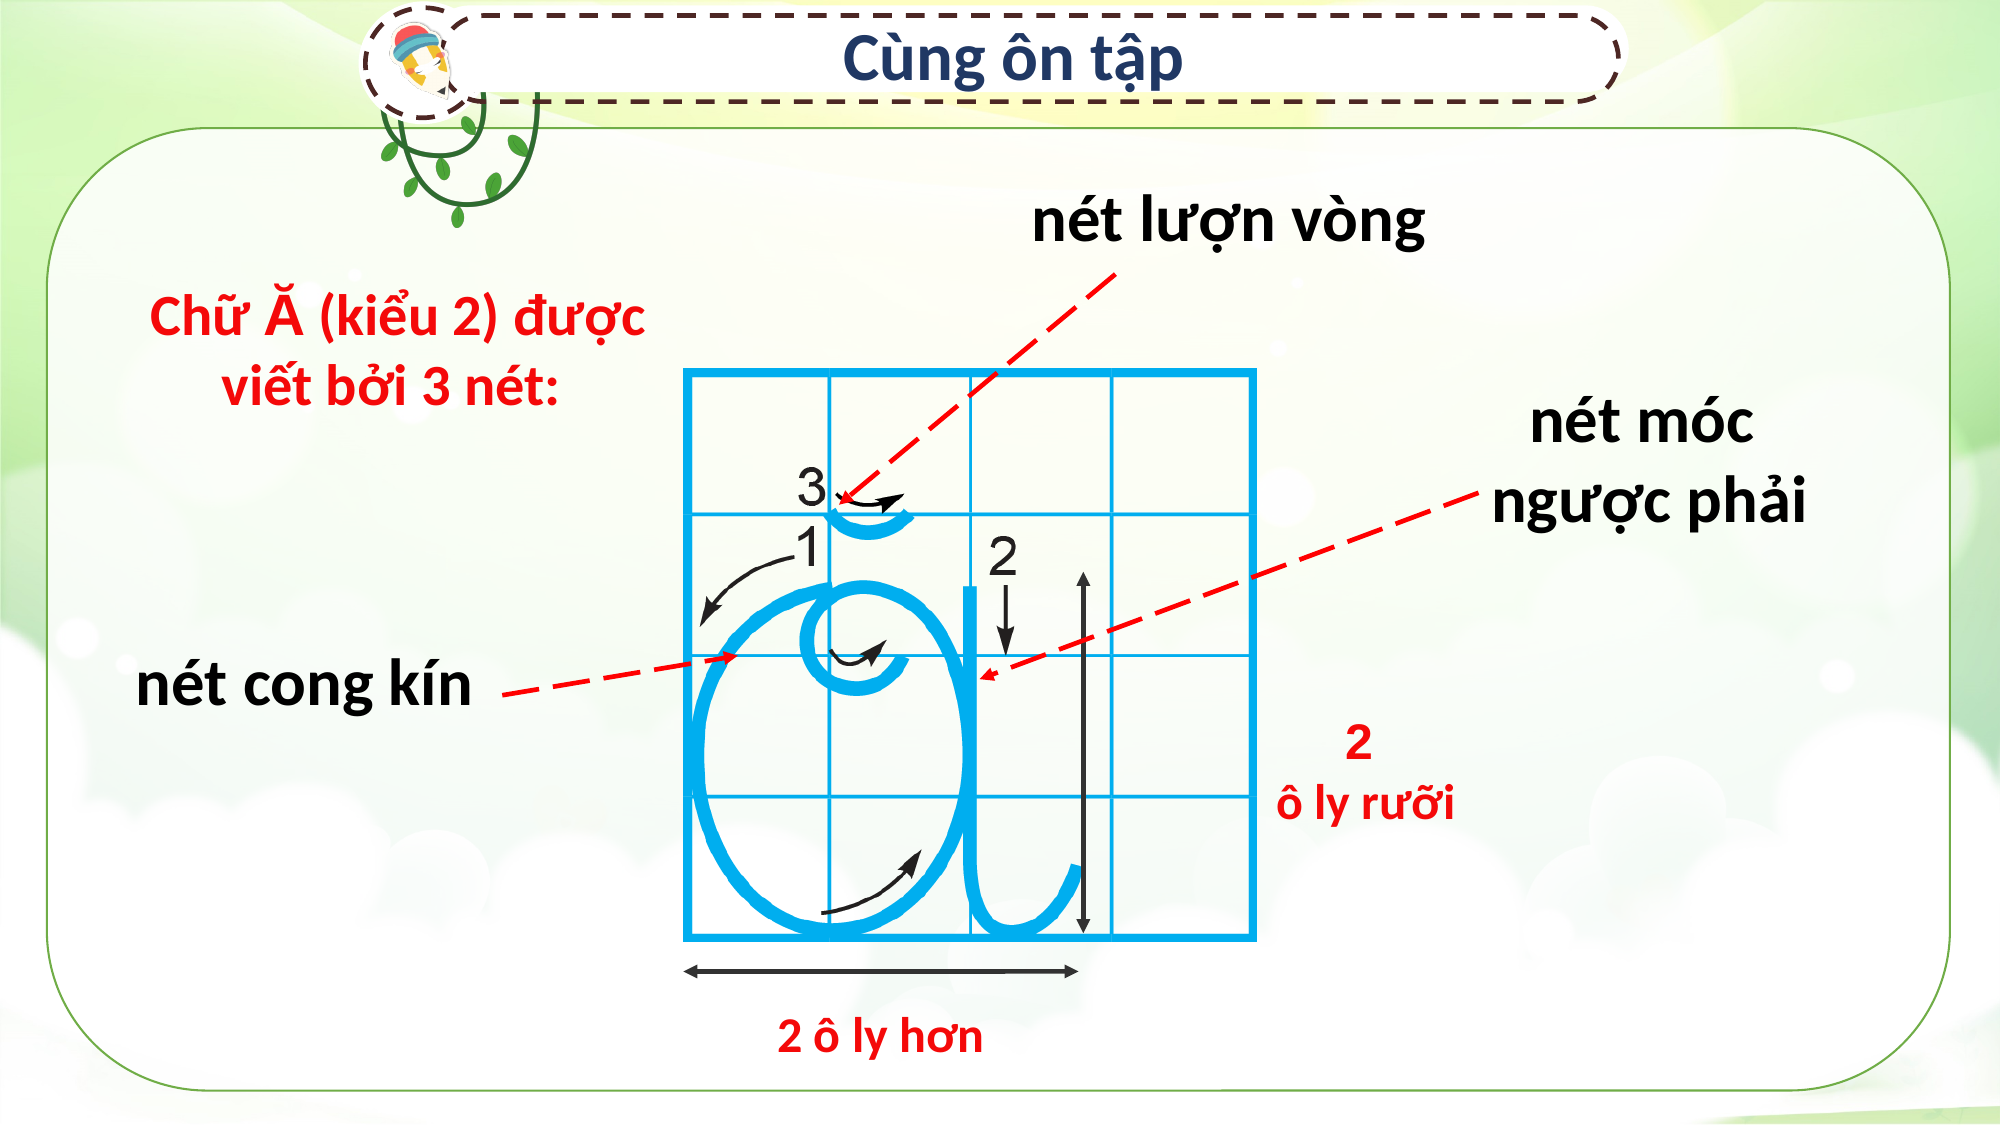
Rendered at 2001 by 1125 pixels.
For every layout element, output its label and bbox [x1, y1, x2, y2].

text_box [358, 0, 499, 124]
text_box [502, 655, 738, 696]
picture [388, 19, 453, 101]
text_box [979, 492, 1479, 680]
text_box [426, 5, 1629, 102]
text_box [838, 274, 1116, 505]
picture [0, 0, 2000, 1125]
